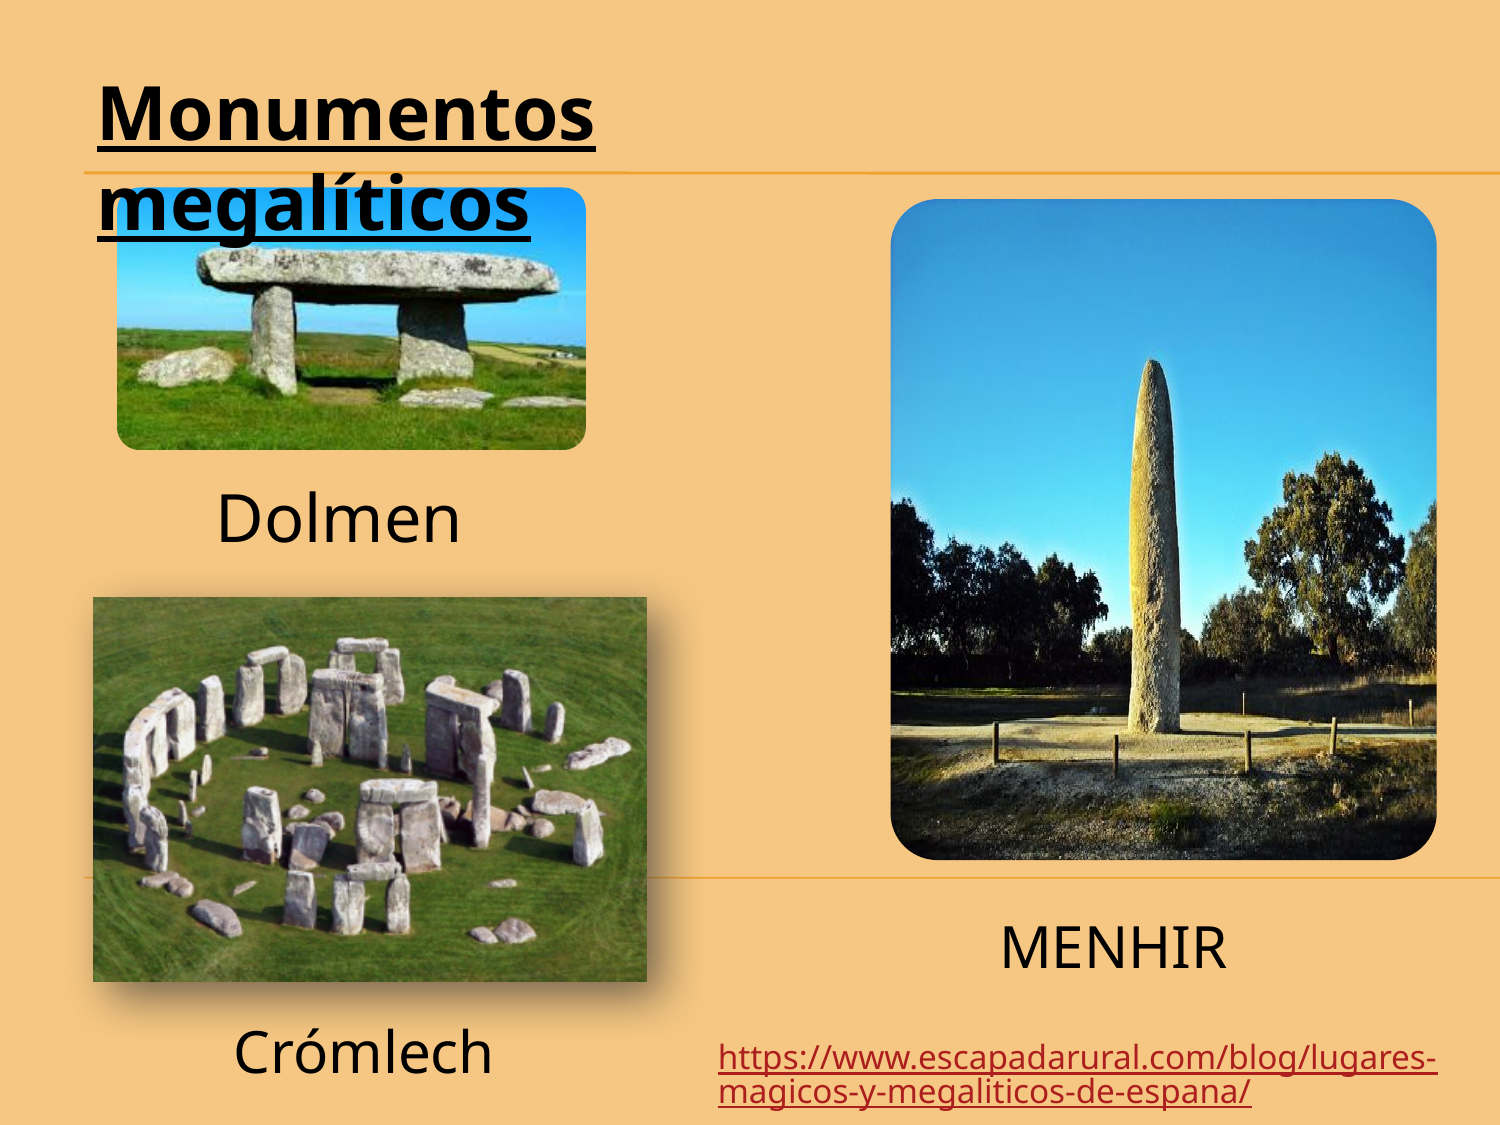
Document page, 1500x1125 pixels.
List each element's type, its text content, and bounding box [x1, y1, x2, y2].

text_box MENHIR [984, 902, 1442, 988]
picture [116, 187, 587, 451]
text_box https://www.escapadarural.com/blog/lugares-magicos-y-megaliticos-de-espana/ [703, 1029, 1453, 1089]
text_box Monumentos megalíticos [82, 58, 1020, 254]
picture [93, 597, 647, 983]
text_box Crómlech [218, 1007, 510, 1093]
picture [890, 198, 1437, 861]
text_box Dolmen [200, 468, 479, 564]
